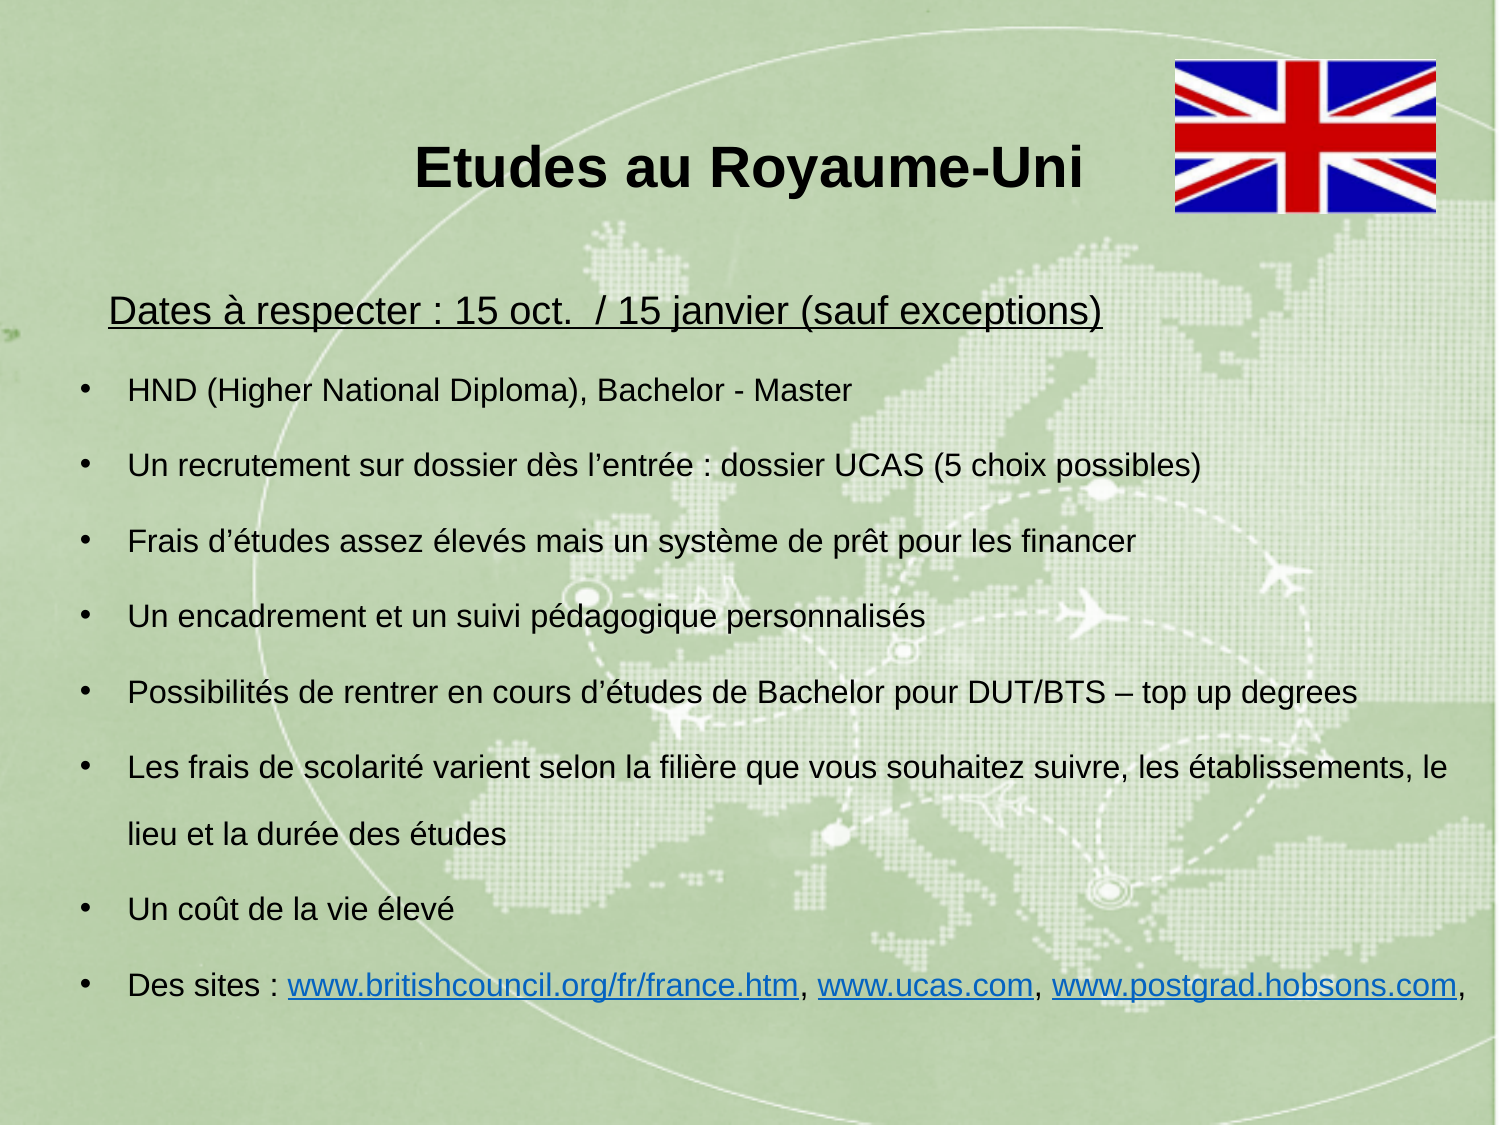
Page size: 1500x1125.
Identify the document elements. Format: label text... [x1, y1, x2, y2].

list Dates à respecter : 15 oct. / 15 janvier (sauf exceptions) HND (Higher National Diploma), Bachelor - Master Un recrutement sur dossier dès l’entrée : dossier UCAS (5 choix possibles) Frais d’études assez élevés mais un système de prêt pour les financer Un encadrement et un suivi pédagogique personnalisés Possibilités de rentrer en cours d’études de Bachelor pour DUT/BTS – top up degrees Les frais de scolarité varient selon la filière que vous souhaitez suivre, les établissements, le lieu et la durée des études Un coût de la vie élevé Des sites : www.britishcouncil.org/fr/france.htm, www.ucas.com, www.postgrad.hobsons.com, [64, 243, 1483, 1035]
picture [1175, 59, 1436, 214]
title Etudes au Royaume-Uni [103, 59, 1397, 278]
